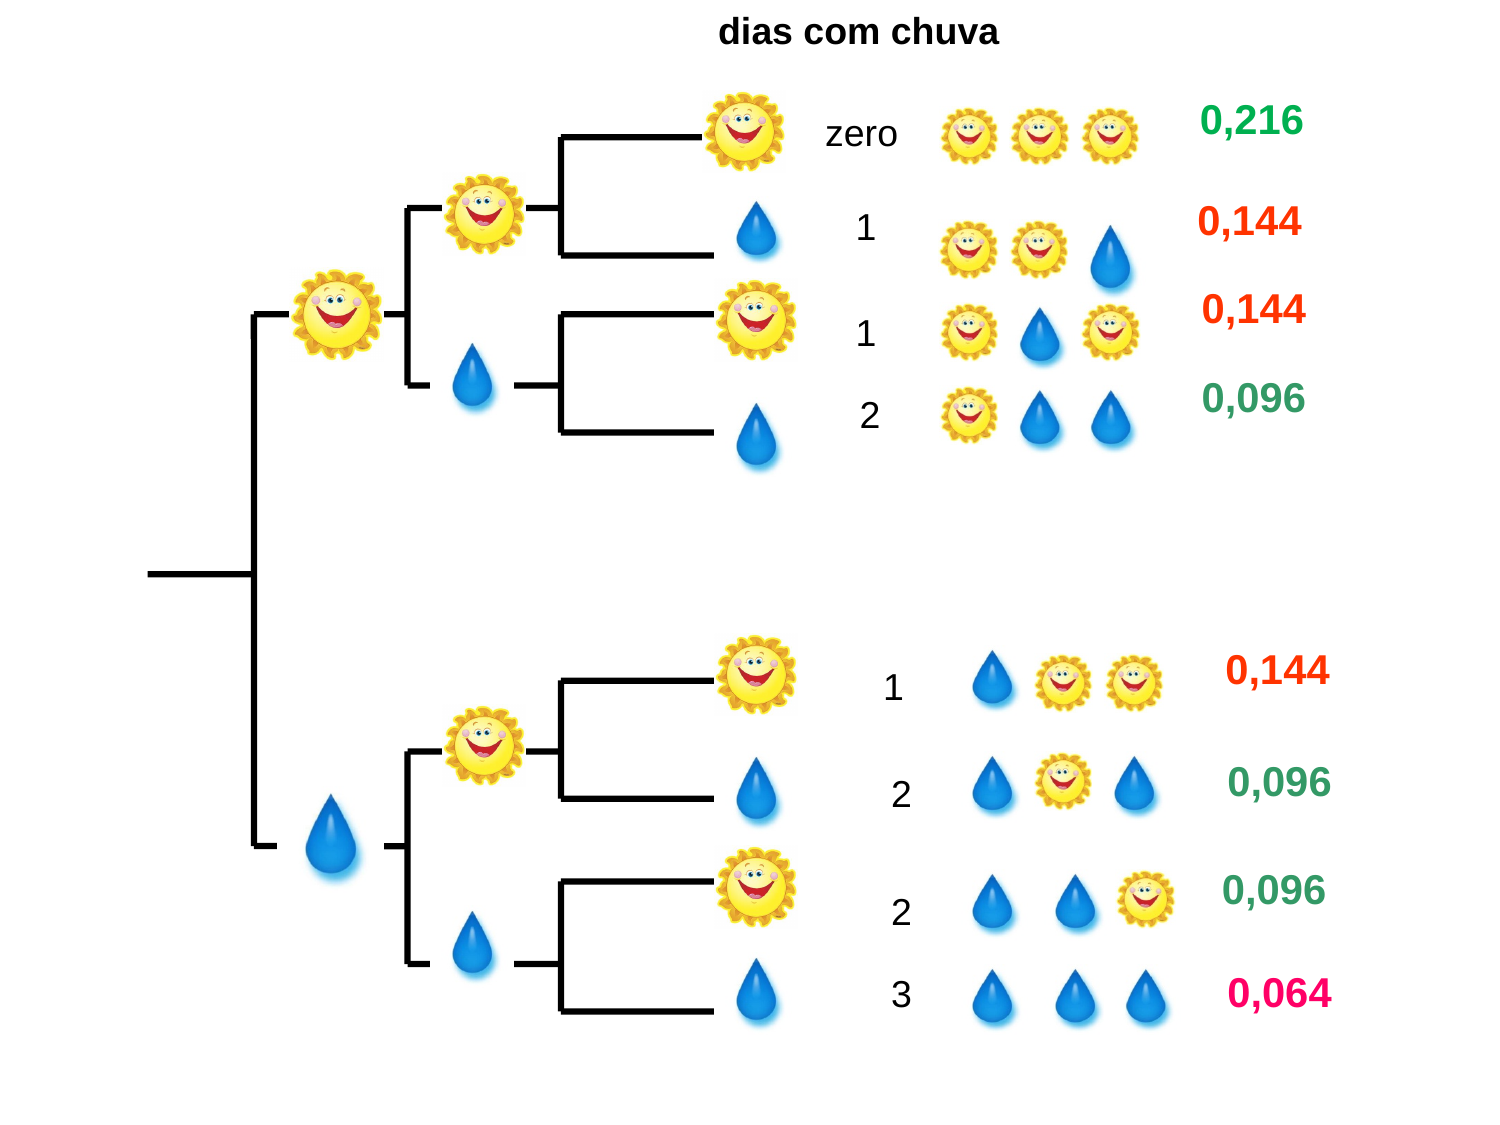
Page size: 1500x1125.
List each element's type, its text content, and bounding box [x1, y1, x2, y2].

text_box 0,216 [1185, 85, 1320, 151]
text_box 0,096 [1212, 747, 1347, 812]
text_box 2 [876, 880, 927, 941]
text_box 2 [844, 384, 896, 444]
picture [702, 89, 786, 174]
picture [938, 105, 999, 166]
picture [1103, 653, 1164, 714]
picture [1009, 105, 1070, 166]
picture [714, 396, 798, 480]
text_box 0,096 [1207, 855, 1359, 921]
picture [714, 278, 798, 362]
picture [950, 751, 1176, 823]
text_box 1 [868, 655, 919, 716]
picture [714, 951, 798, 1036]
picture [950, 963, 1188, 1036]
picture [430, 337, 514, 421]
text_box 1 [840, 195, 892, 255]
text_box 0,064 [1212, 958, 1347, 1023]
text_box 1 [840, 301, 892, 362]
picture [938, 385, 1152, 457]
text_box dias com chuva [703, 0, 1015, 60]
picture [714, 196, 798, 268]
picture [714, 751, 798, 835]
picture [289, 266, 385, 362]
picture [1080, 105, 1141, 166]
text_box 0,144 [1210, 635, 1345, 700]
text_box zero [810, 101, 913, 162]
text_box 3 [876, 962, 927, 1023]
picture [442, 703, 526, 788]
picture [938, 219, 1152, 374]
text_box 0,096 [1186, 363, 1322, 429]
picture [714, 845, 798, 929]
text_box 2 [876, 762, 927, 822]
text_box 0,144 [1186, 274, 1322, 340]
picture [442, 172, 526, 256]
picture [938, 219, 999, 280]
picture [950, 645, 1094, 717]
picture [950, 869, 1176, 941]
picture [430, 904, 514, 988]
picture [714, 632, 798, 717]
picture [277, 786, 384, 894]
text_box 0,144 [1182, 186, 1317, 251]
